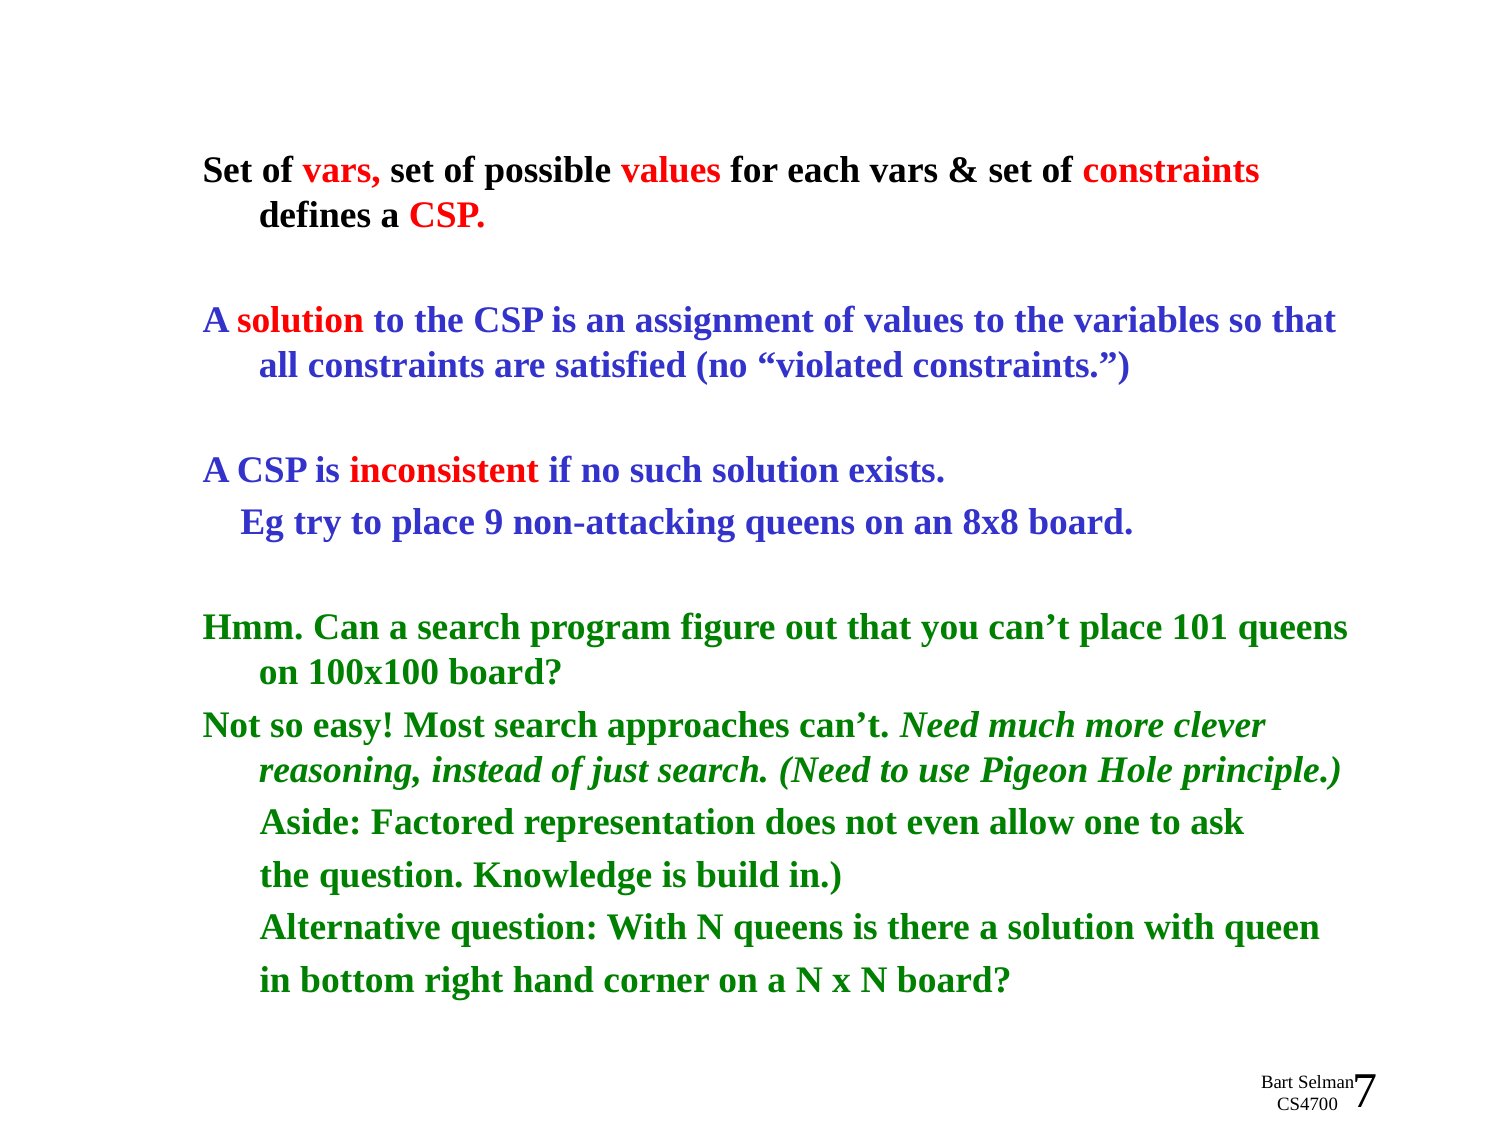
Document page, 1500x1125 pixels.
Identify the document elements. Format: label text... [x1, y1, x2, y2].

list Set of vars, set of possible values for each vars & set of constraints defines a CSP. A solution to the CSP is an assignment of values to the variables so that all constraints are satisfied (no “violated constraints.”) A CSP is inconsistent if no such solution exists. Eg try to place 9 non-attacking queens on an 8x8 board. Hmm. Can a search program figure out that you can’t place 101 queens on 100x100 board? Not so easy! Most search approaches can’t. Need much more clever reasoning, instead of just search. (Need to use Pigeon Hole principle.) Aside: Factored representation does not even allow one to ask the question. Knowledge is build in.) Alternative question: With N queens is there a solution with queen in bottom right hand corner on a N x N board? [187, 137, 1388, 1008]
